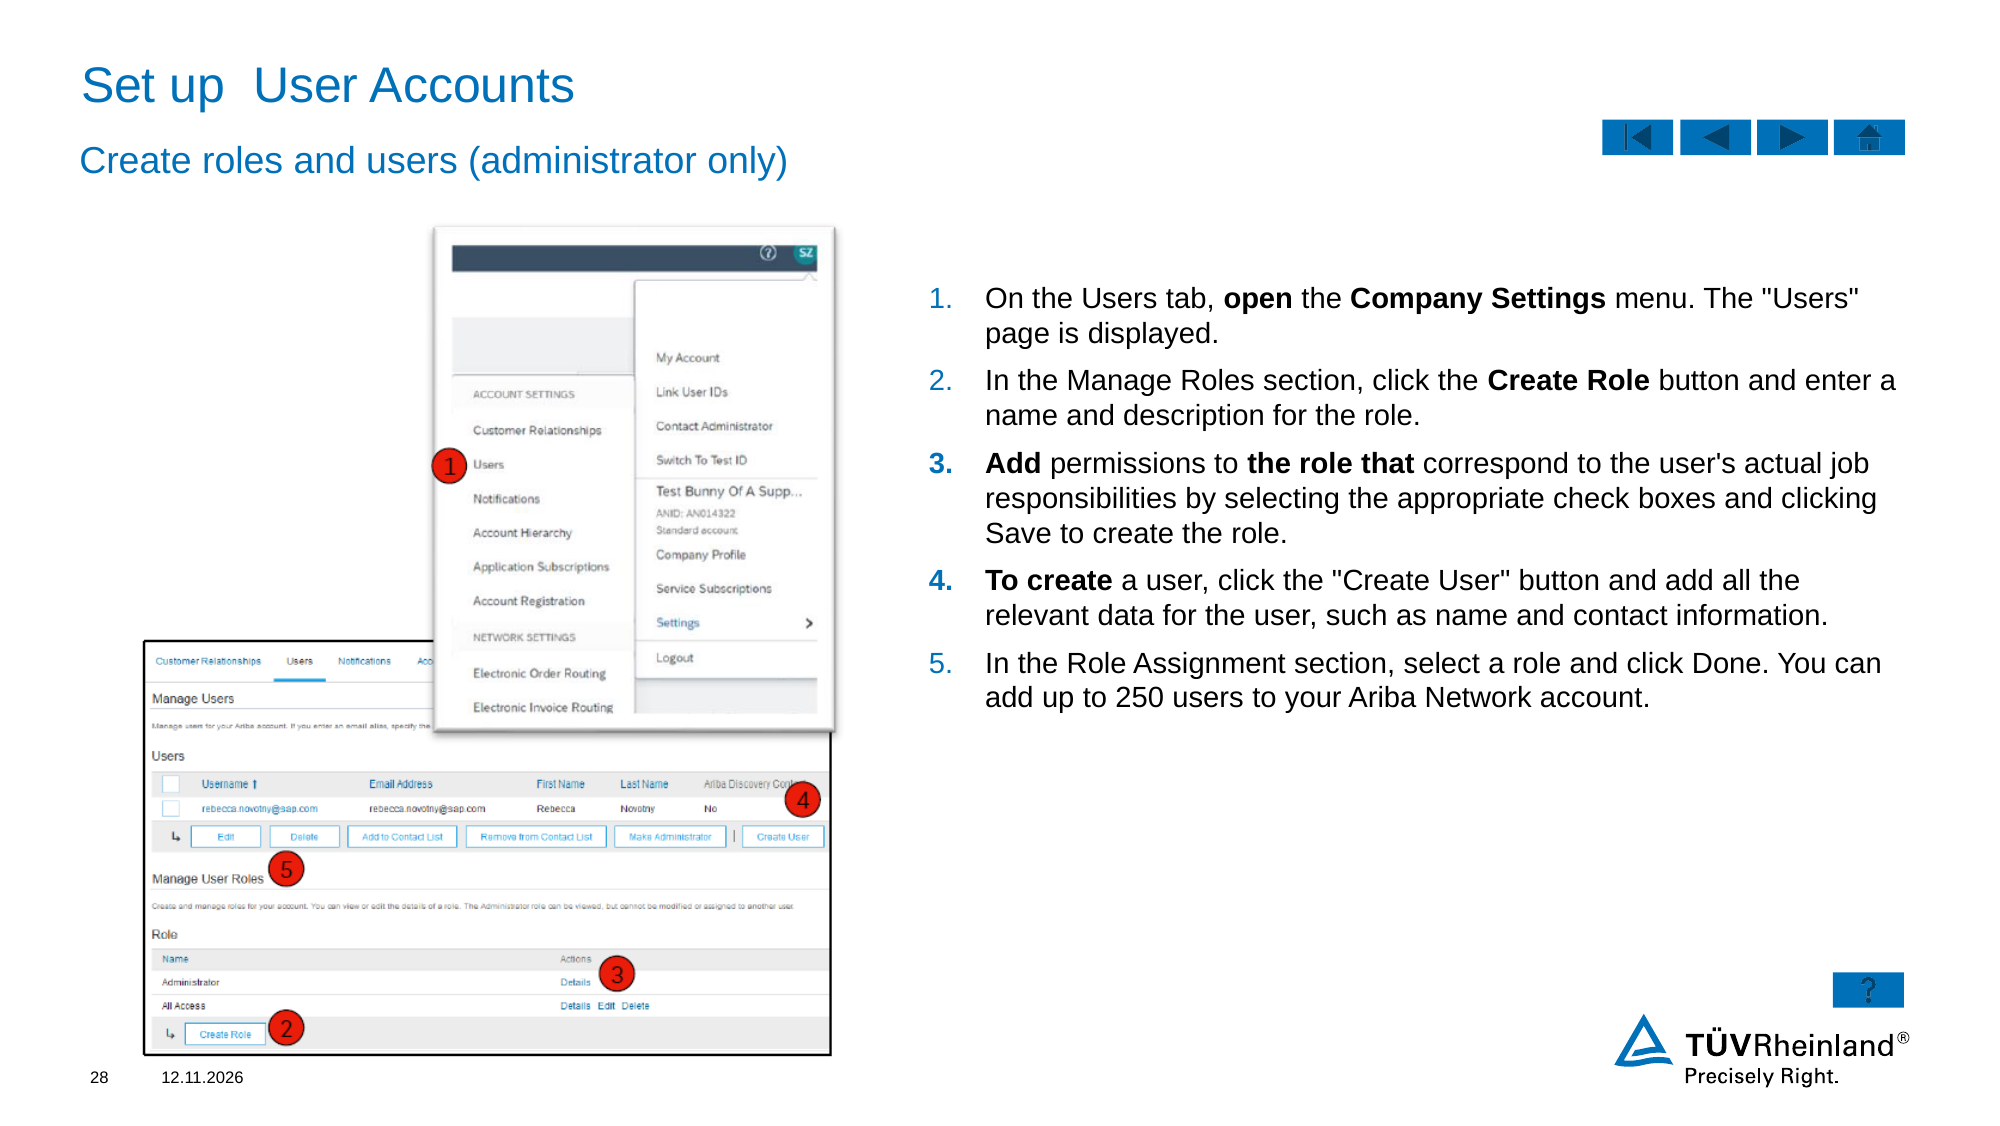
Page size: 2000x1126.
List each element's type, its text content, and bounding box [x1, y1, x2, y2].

text_box [1600, 117, 1675, 157]
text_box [1680, 119, 1905, 156]
picture [125, 214, 845, 1061]
footer [279, 1028, 1355, 1088]
list On the Users tab, open the Company Settings menu. The "Users" page is displayed. In the Manage Roles section, click the Create Role button and enter a name and description for the role. Add permissions to the role that correspond to the user's actual job responsibilities by selecting the appropriate check boxes and clicking Save to create the role. To create a user, click the "Create User" button and add all the relevant data for the user, such as name and contact information. In the Role Assignment section, select a role and click Done. You can add up to 250 users to your Ariba Network account. [928, 279, 1910, 977]
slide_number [161, 1069, 268, 1088]
slide_number 28 [90, 1028, 150, 1088]
list Create roles and users (administrator only) [79, 136, 1899, 219]
text_box [1831, 970, 1906, 1010]
title Set up User Accounts [80, 52, 1900, 124]
